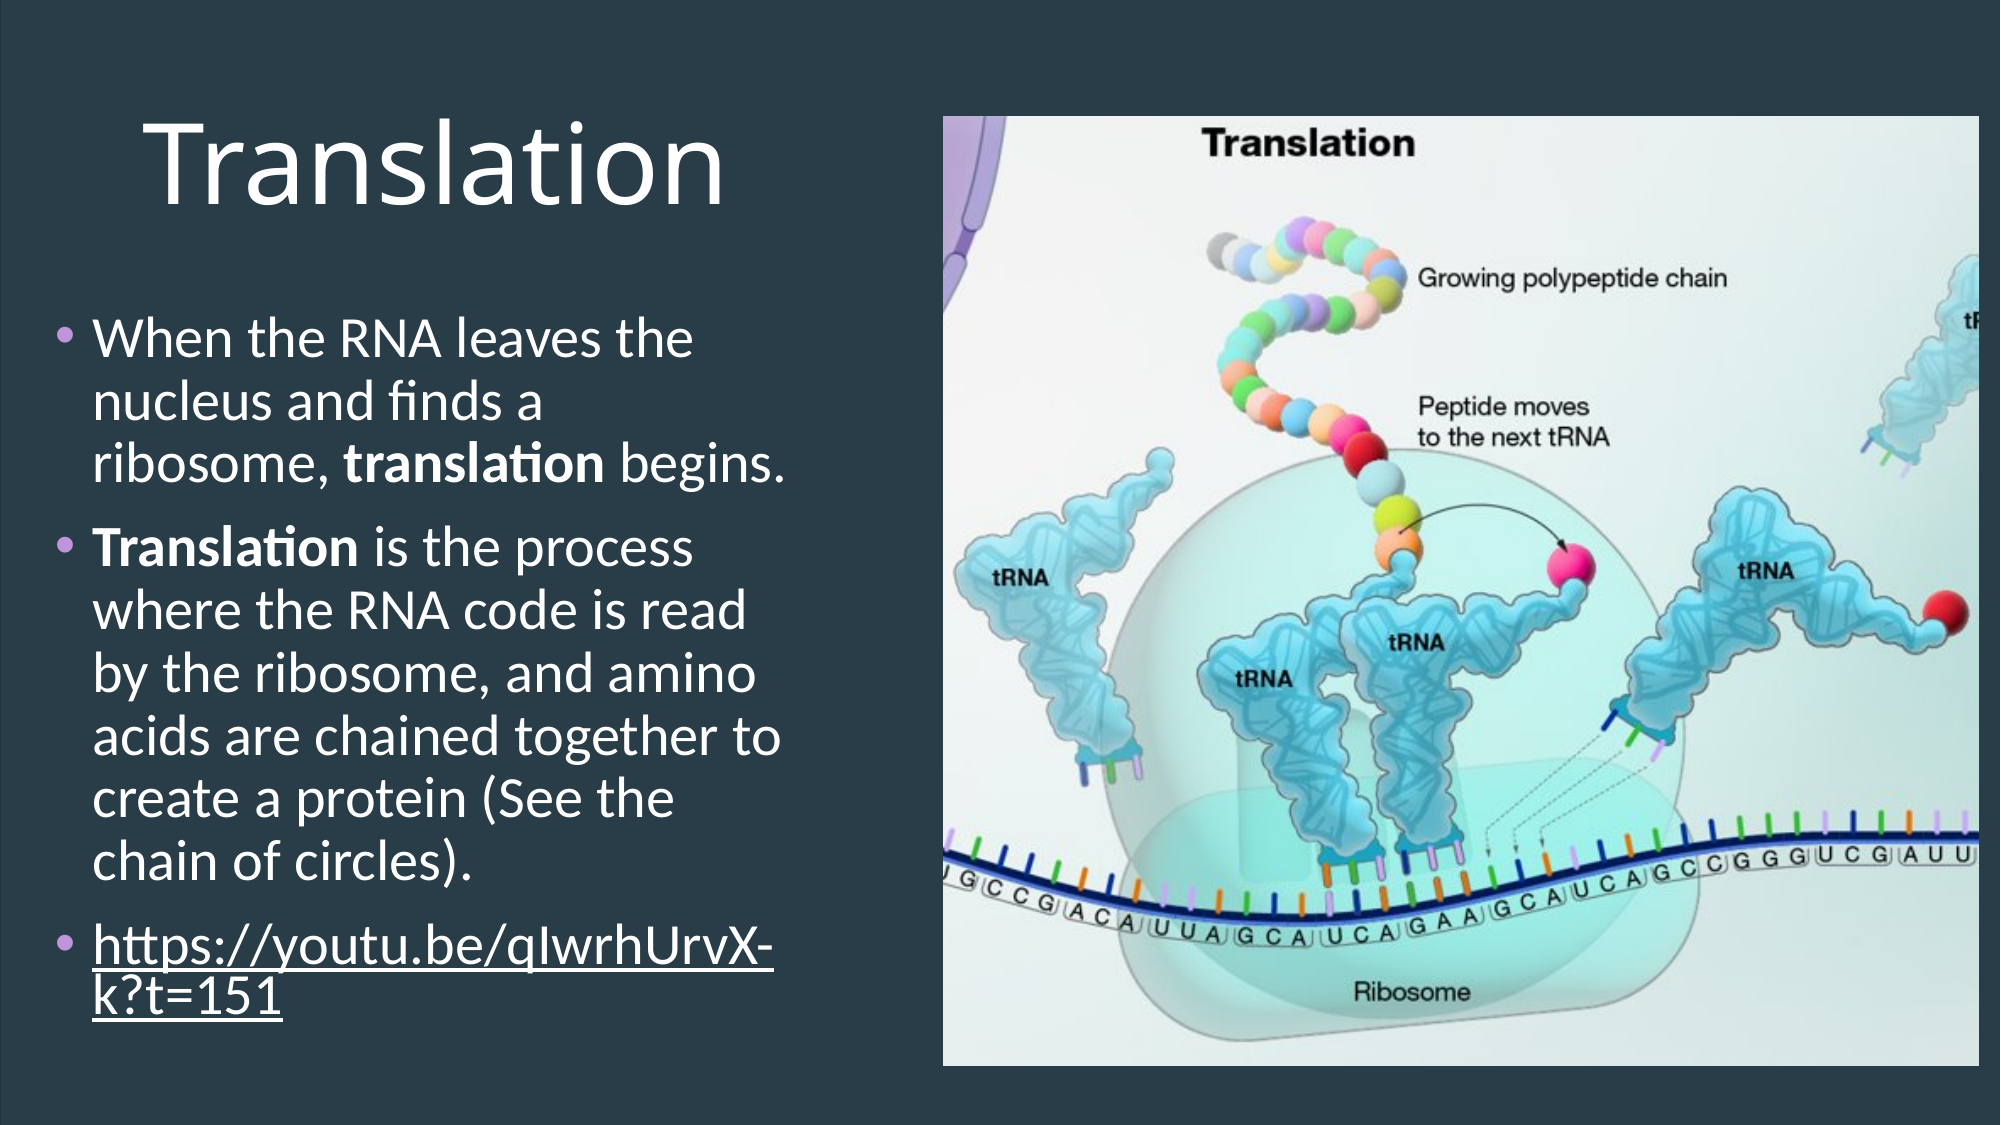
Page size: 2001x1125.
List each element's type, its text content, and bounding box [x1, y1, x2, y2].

list When the RNA leaves the nucleus and finds a ribosome, translation begins. Translation is the process where the RNA code is read by the ribosome, and amino acids are chained together to create a protein (See the chain of circles). https://youtu.be/qIwrhUrvX-k?t=151 [39, 299, 805, 1066]
title Translation [127, 59, 1873, 278]
picture [943, 116, 1979, 1066]
